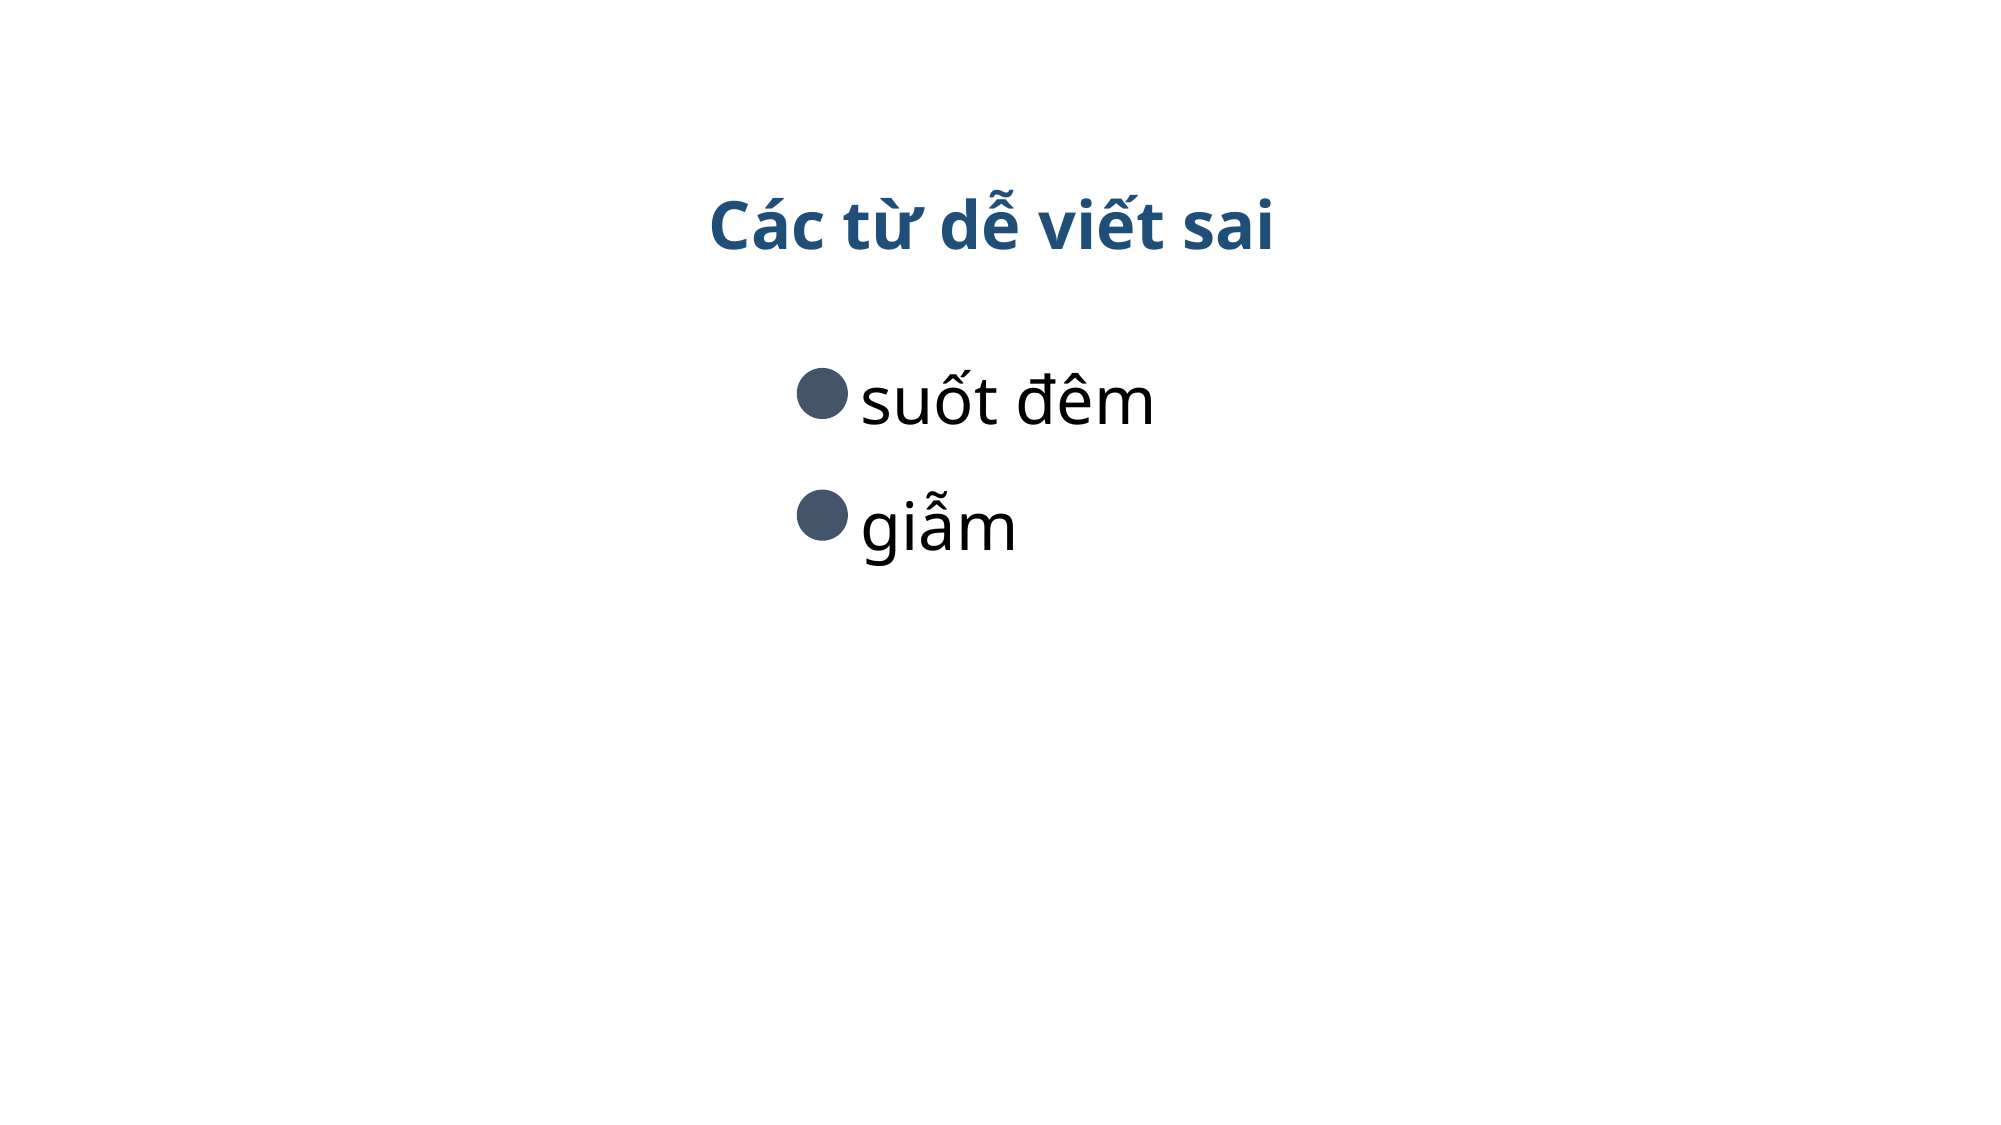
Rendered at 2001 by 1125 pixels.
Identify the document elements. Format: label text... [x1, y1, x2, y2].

text_box [795, 488, 849, 542]
text_box [795, 366, 849, 421]
text_box suốt đêm [759, 310, 1355, 445]
text_box giẫm [759, 445, 1355, 572]
text_box Các từ dễ viết sai [693, 135, 1868, 271]
